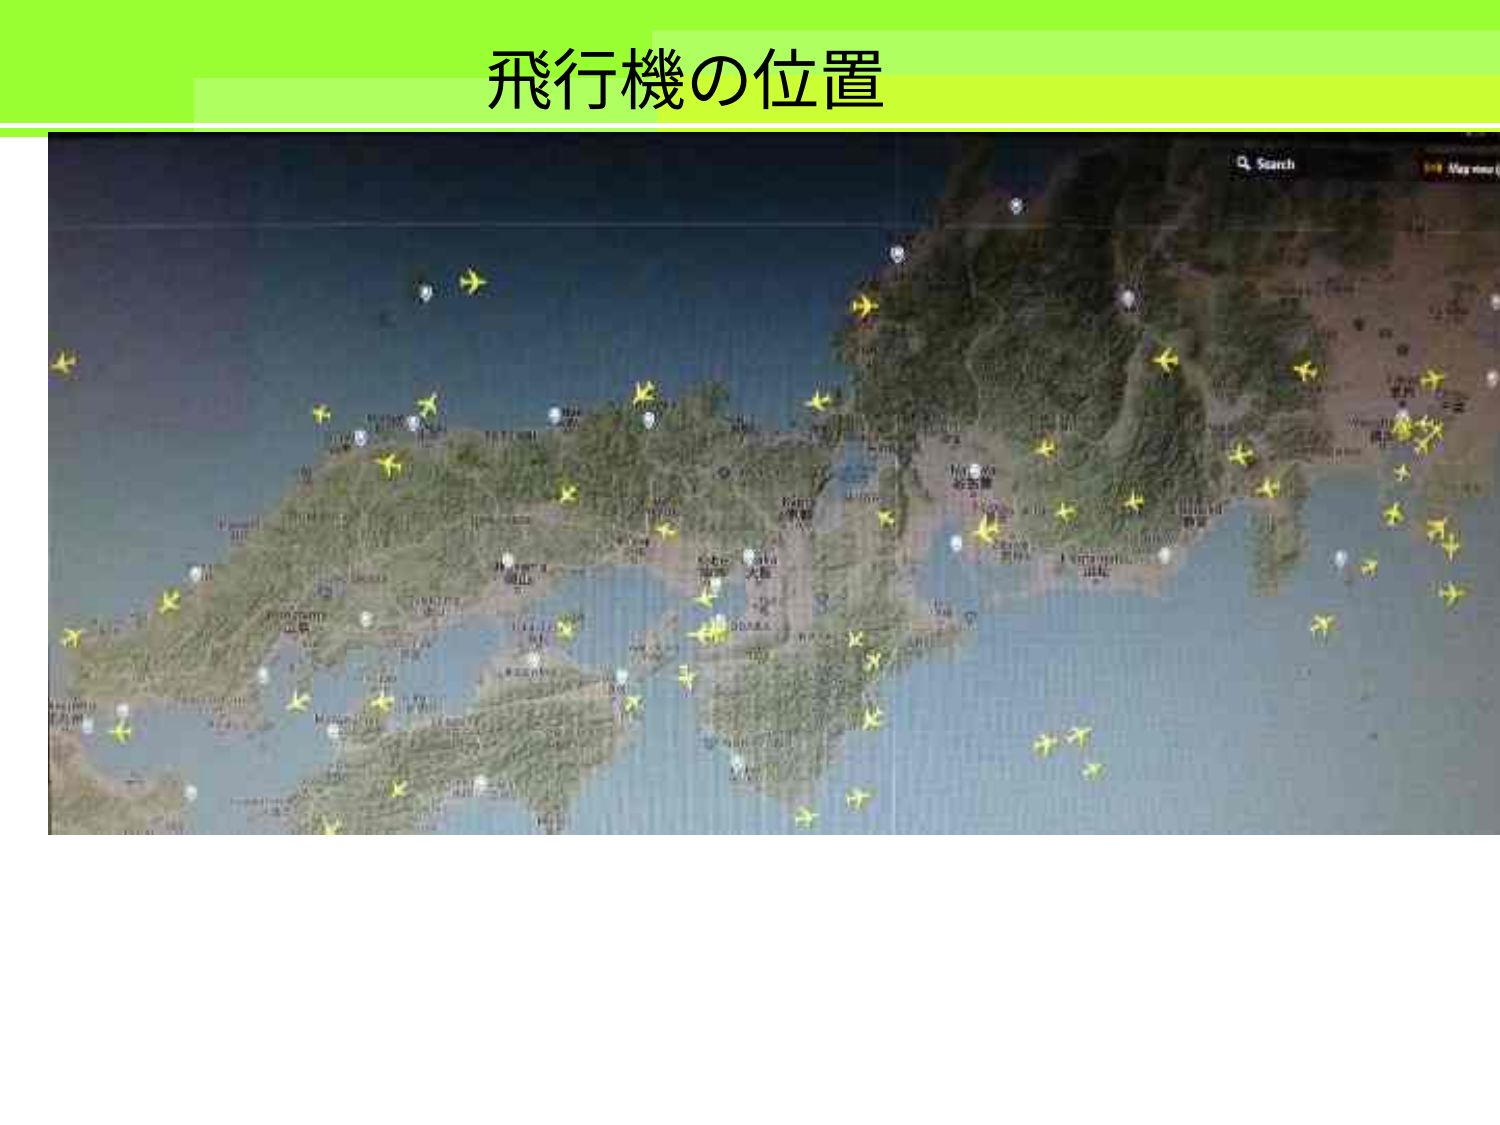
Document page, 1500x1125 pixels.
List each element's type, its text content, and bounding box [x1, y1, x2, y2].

title 飛行機の位置 [48, 19, 1324, 131]
picture [48, 132, 1500, 835]
